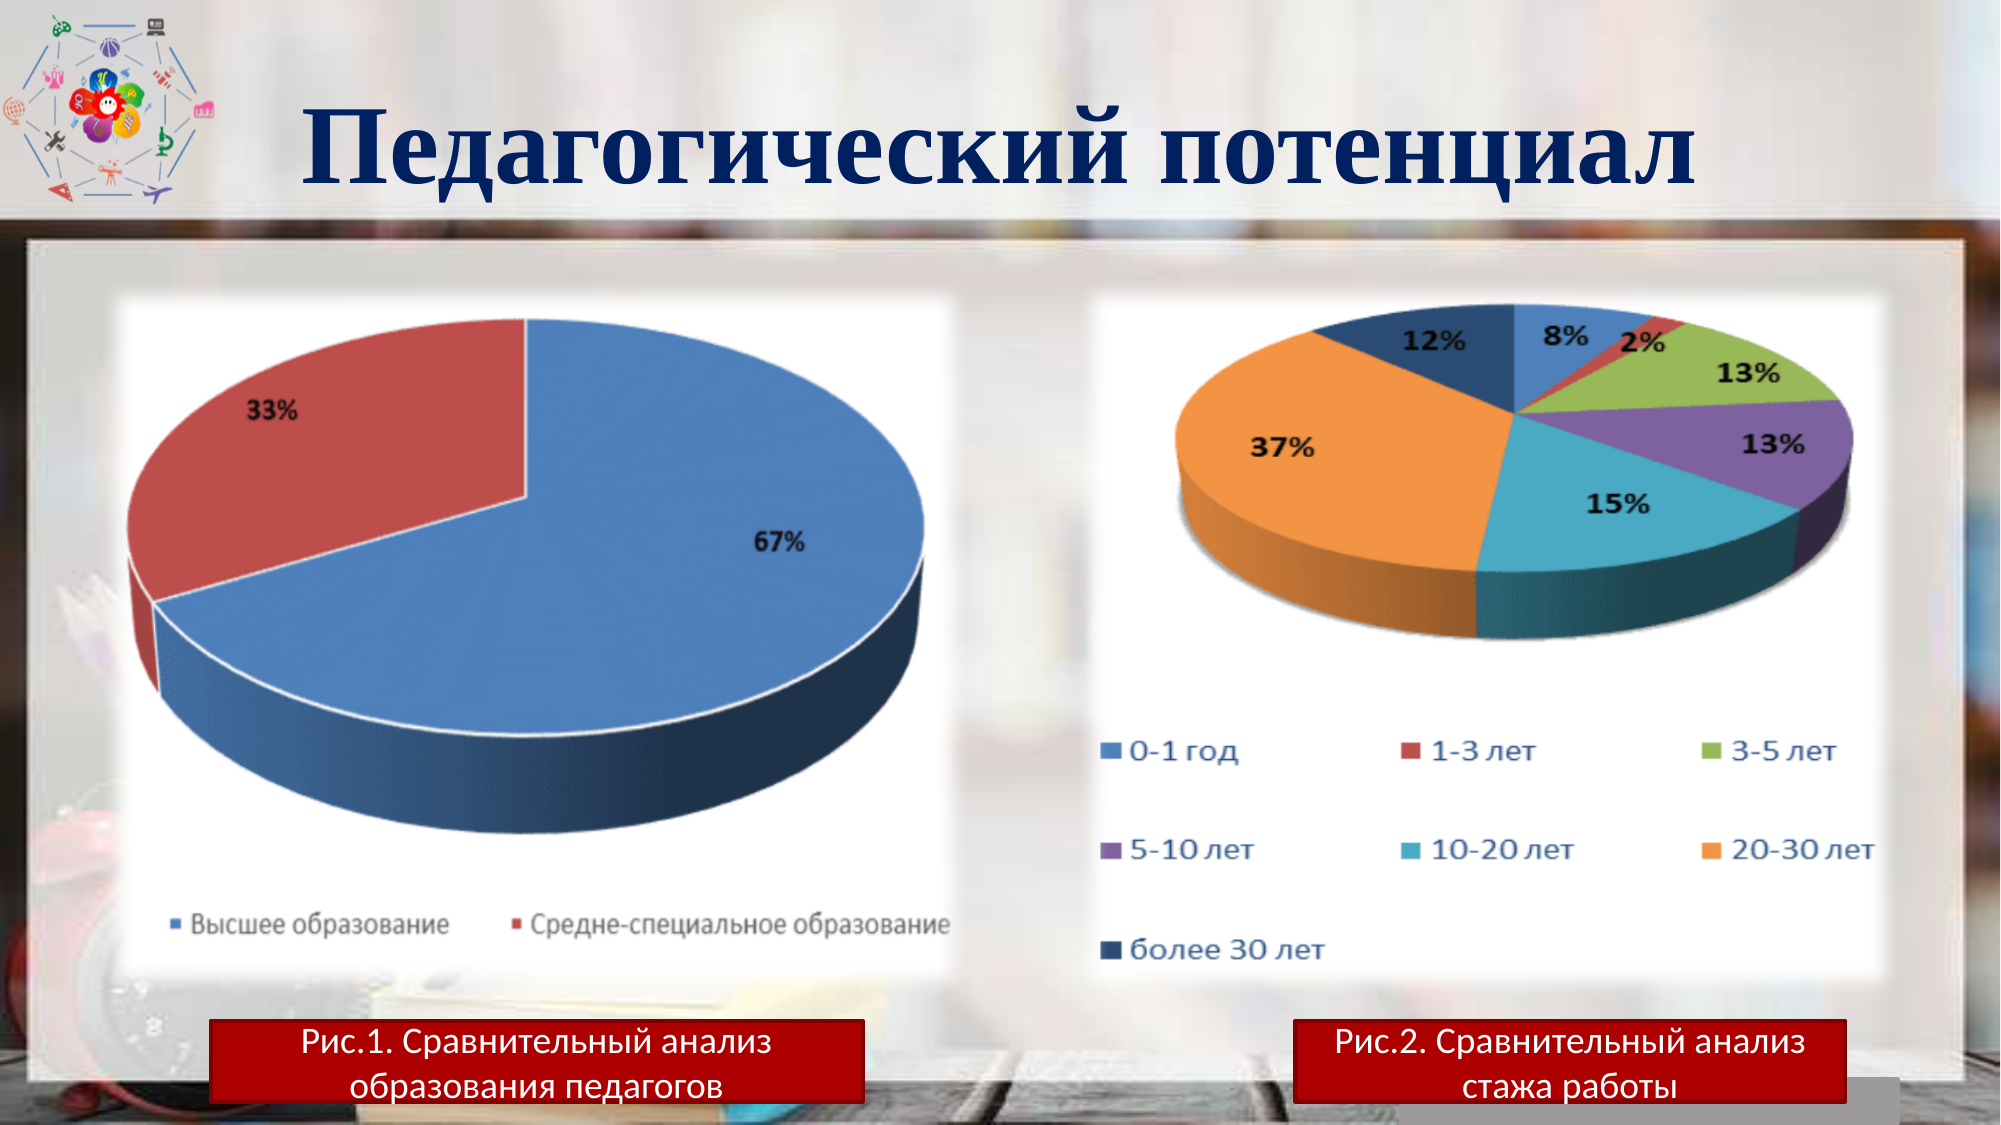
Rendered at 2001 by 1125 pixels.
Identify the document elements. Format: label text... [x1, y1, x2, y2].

picture [0, 0, 2001, 1125]
text_box Рис.1. Сравнительный анализ образования педагогов [209, 1019, 865, 1104]
title Педагогический потенциал [99, 45, 1900, 233]
text_box Рис.2. Сравнительный анализ стажа работы [1293, 1019, 1847, 1104]
